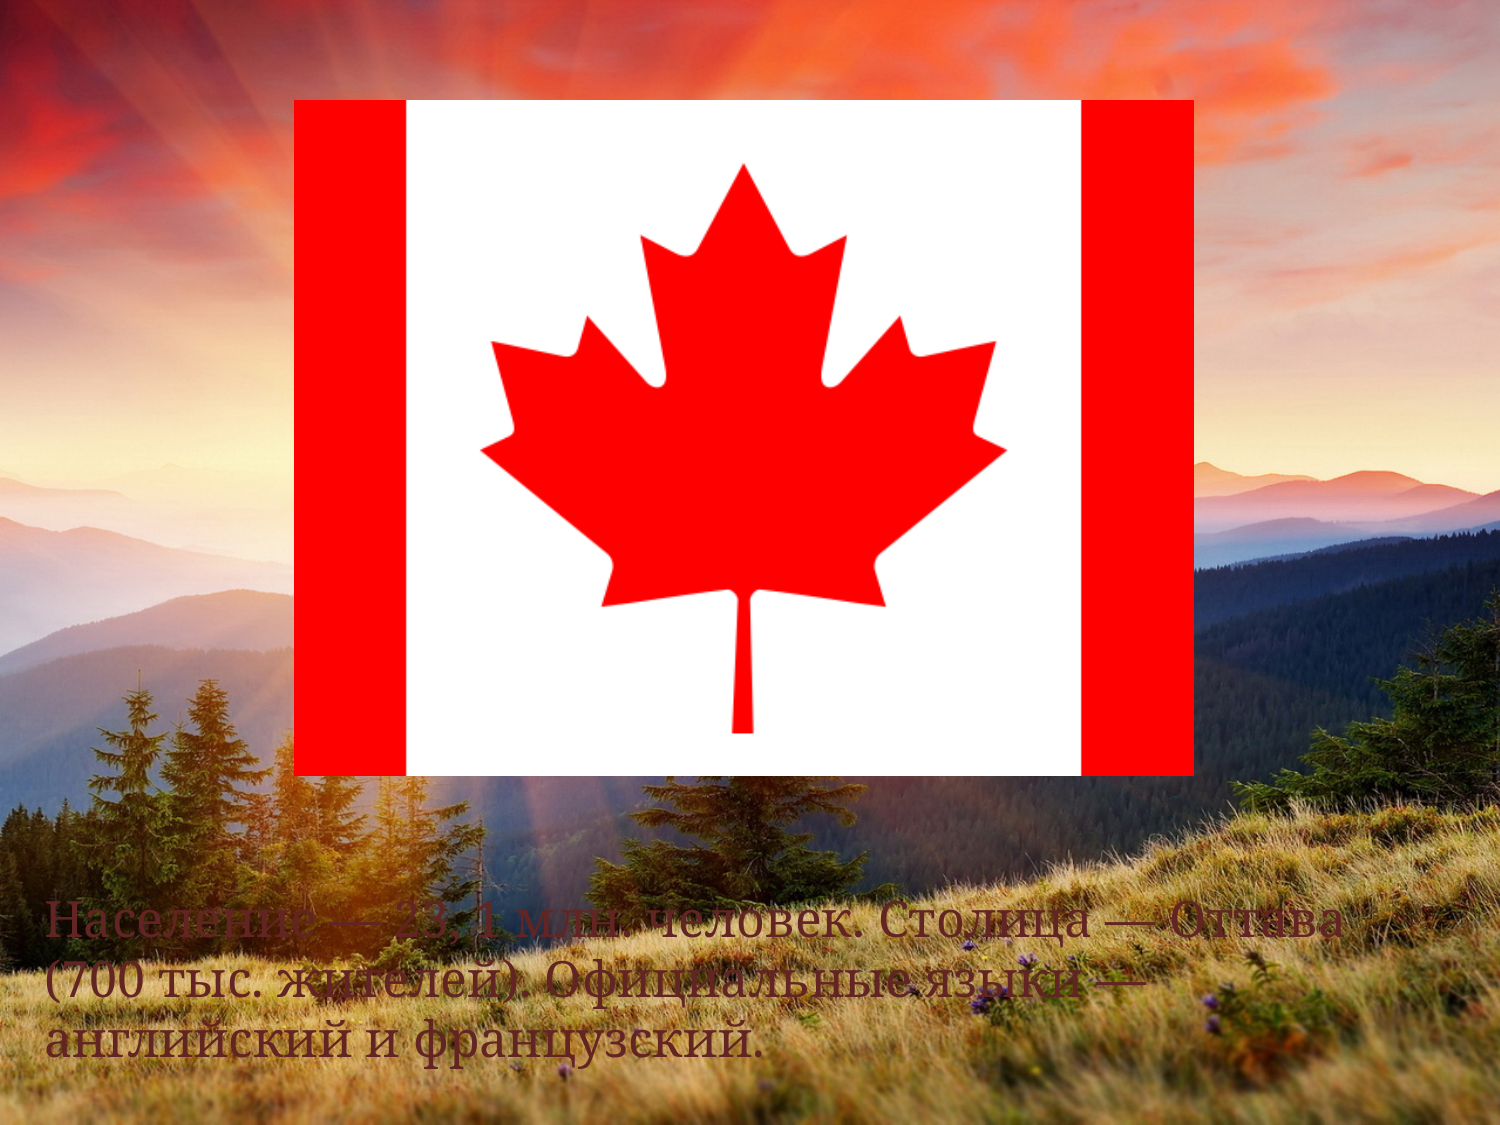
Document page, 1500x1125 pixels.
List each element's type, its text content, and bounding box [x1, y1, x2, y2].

list Население — 23, 1 млн. человек. Столица — Оттава (700 тыс. жителей). Официальные языки — английский и французский. [29, 880, 1459, 1071]
picture [0, 0, 1500, 1125]
